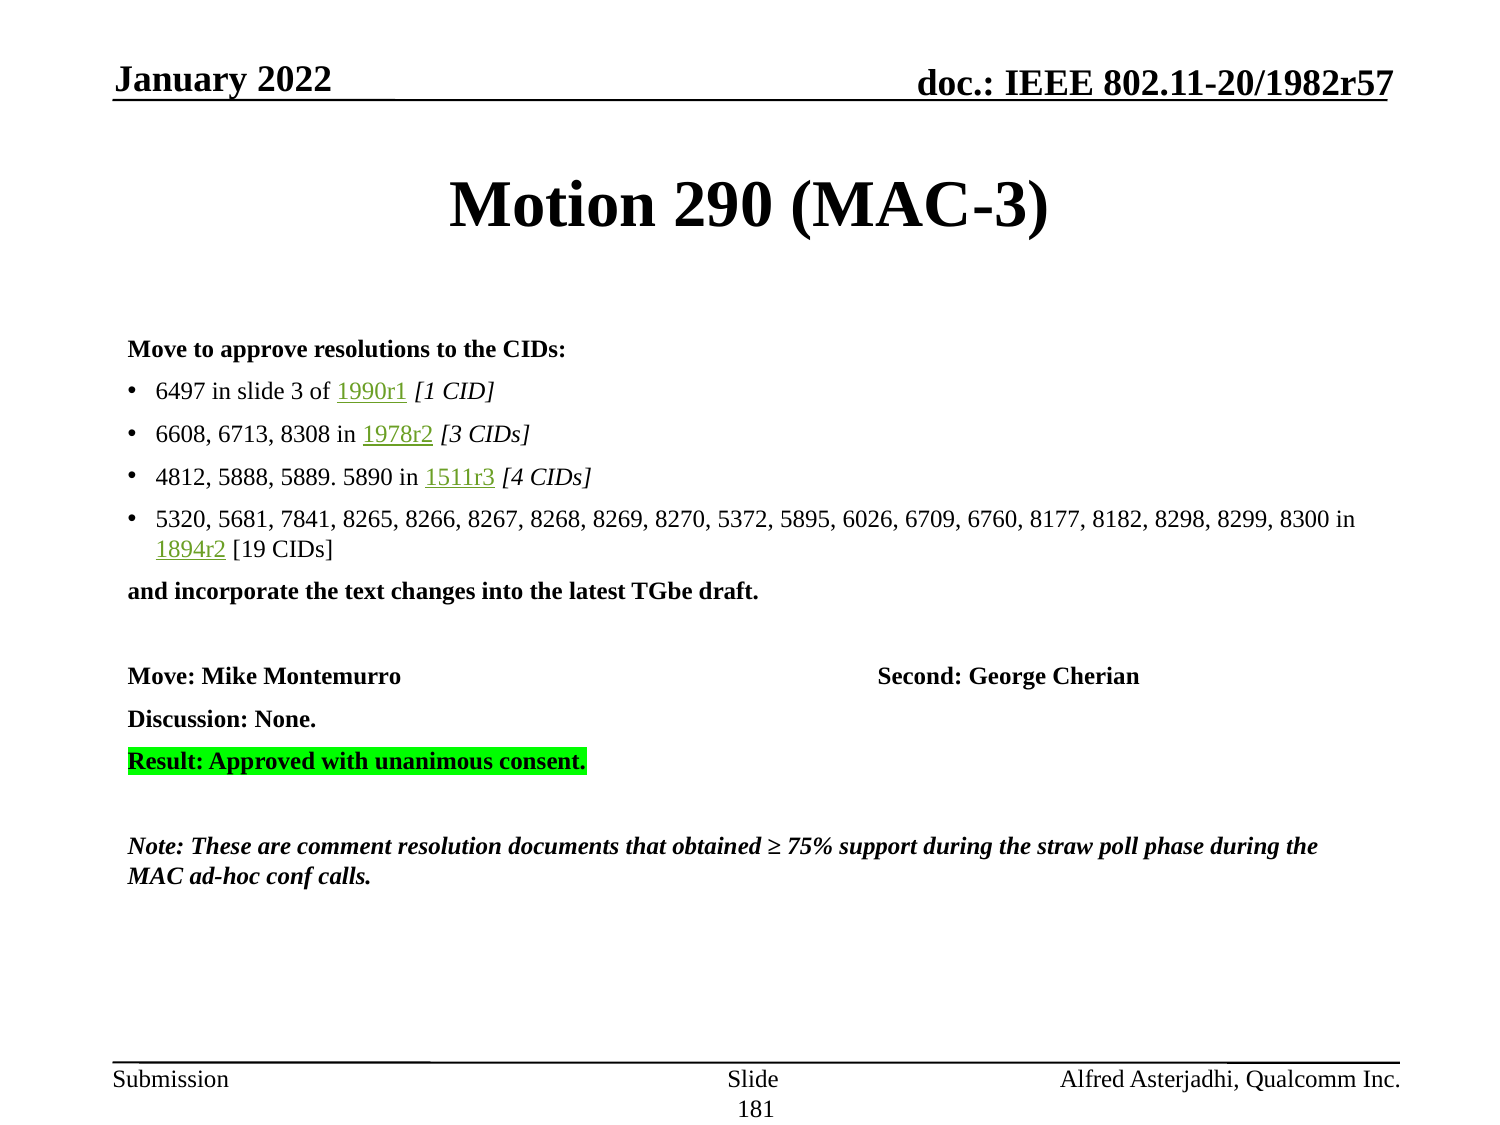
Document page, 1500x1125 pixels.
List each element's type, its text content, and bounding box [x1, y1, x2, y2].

title Motion 290 (MAC-3) [112, 112, 1388, 288]
footer Alfred Asterjadhi, Qualcomm Inc. [878, 1061, 1402, 1093]
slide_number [114, 54, 423, 100]
slide_number Slide 181 [712, 1061, 800, 1123]
list Move to approve resolutions to the CIDs: 6497 in slide 3 of 1990r1 [1 CID] 6608, 6713, 8308 in 1978r2 [3 CIDs] 4812, 5888, 5889. 5890 in 1511r3 [4 CIDs] 5320, 5681, 7841, 8265, 8266, 8267, 8268, 8269, 8270, 5372, 5895, 6026, 6709, 6760, 8177, 8182, 8298, 8299, 8300 in 1894r2 [19 CIDs] and incorporate the text changes into the latest TGbe draft. Move: Mike Montemurro Second: George Cherian Discussion: None. Result: Approved with unanimous consent. Note: These are comment resolution documents that obtained ≥ 75% support during the straw poll phase during the MAC ad-hoc conf calls. [112, 324, 1388, 1063]
